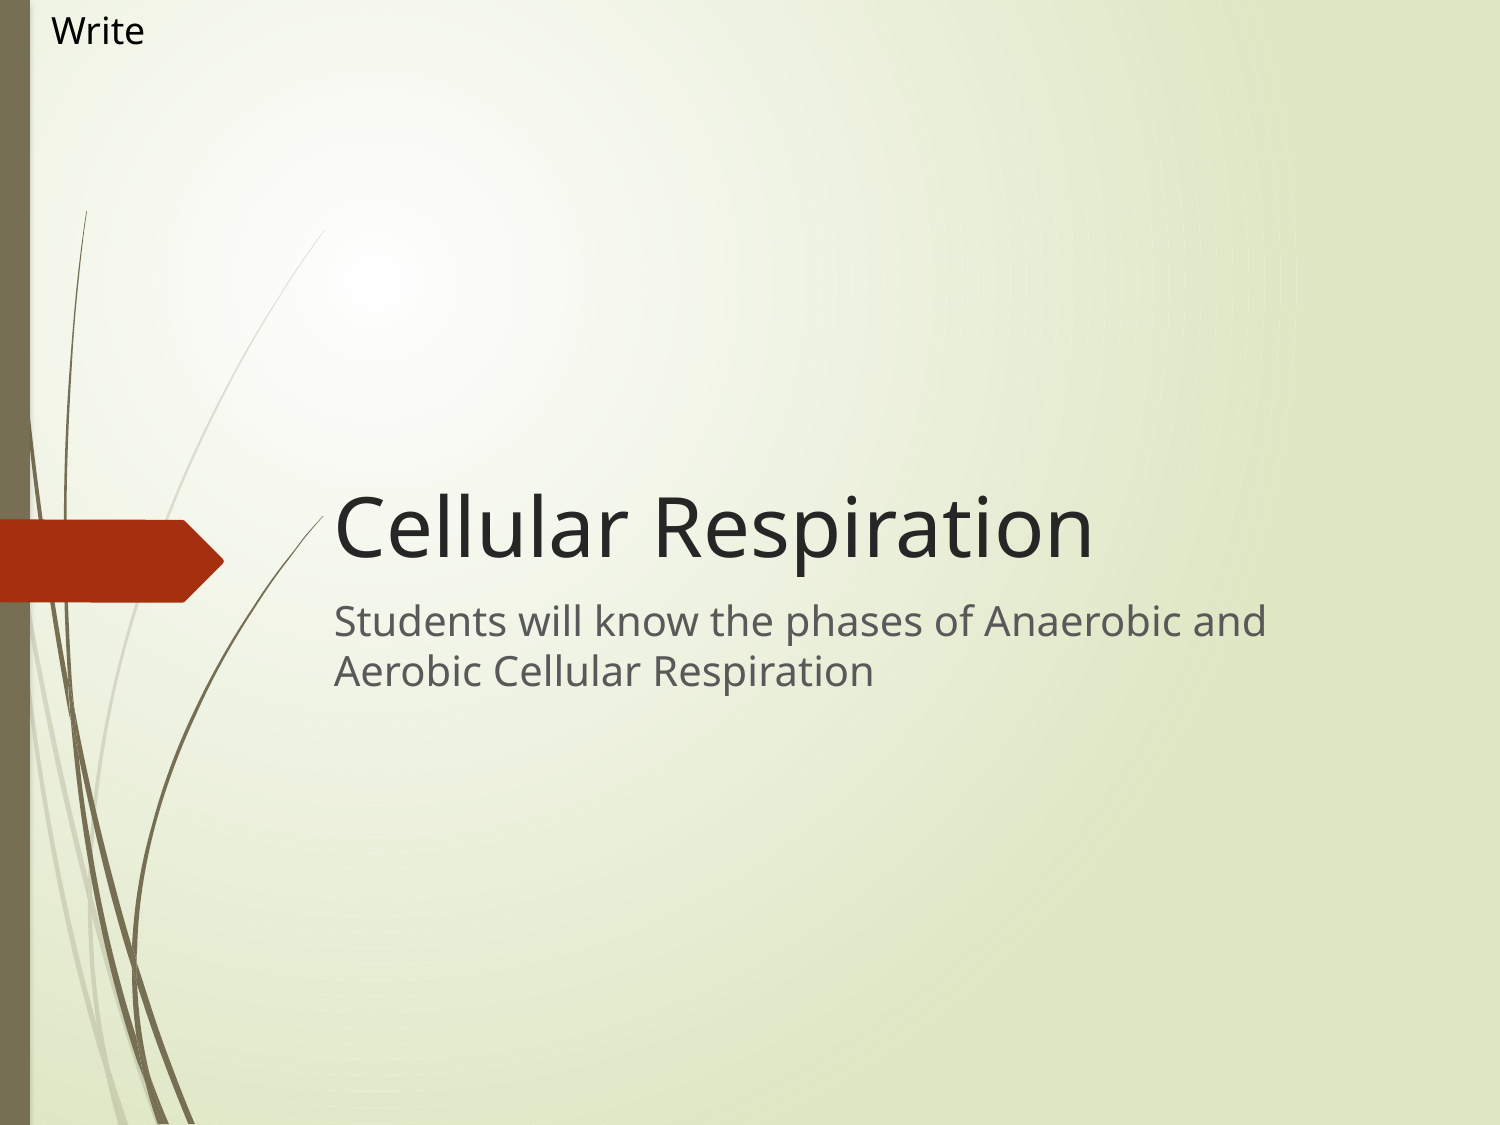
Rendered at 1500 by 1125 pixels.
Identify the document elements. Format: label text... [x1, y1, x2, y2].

list Students will know the phases of Anaerobic and Aerobic Cellular Respiration [318, 587, 1400, 729]
title Cellular Respiration [318, 340, 1400, 582]
text_box Write [36, 0, 357, 60]
